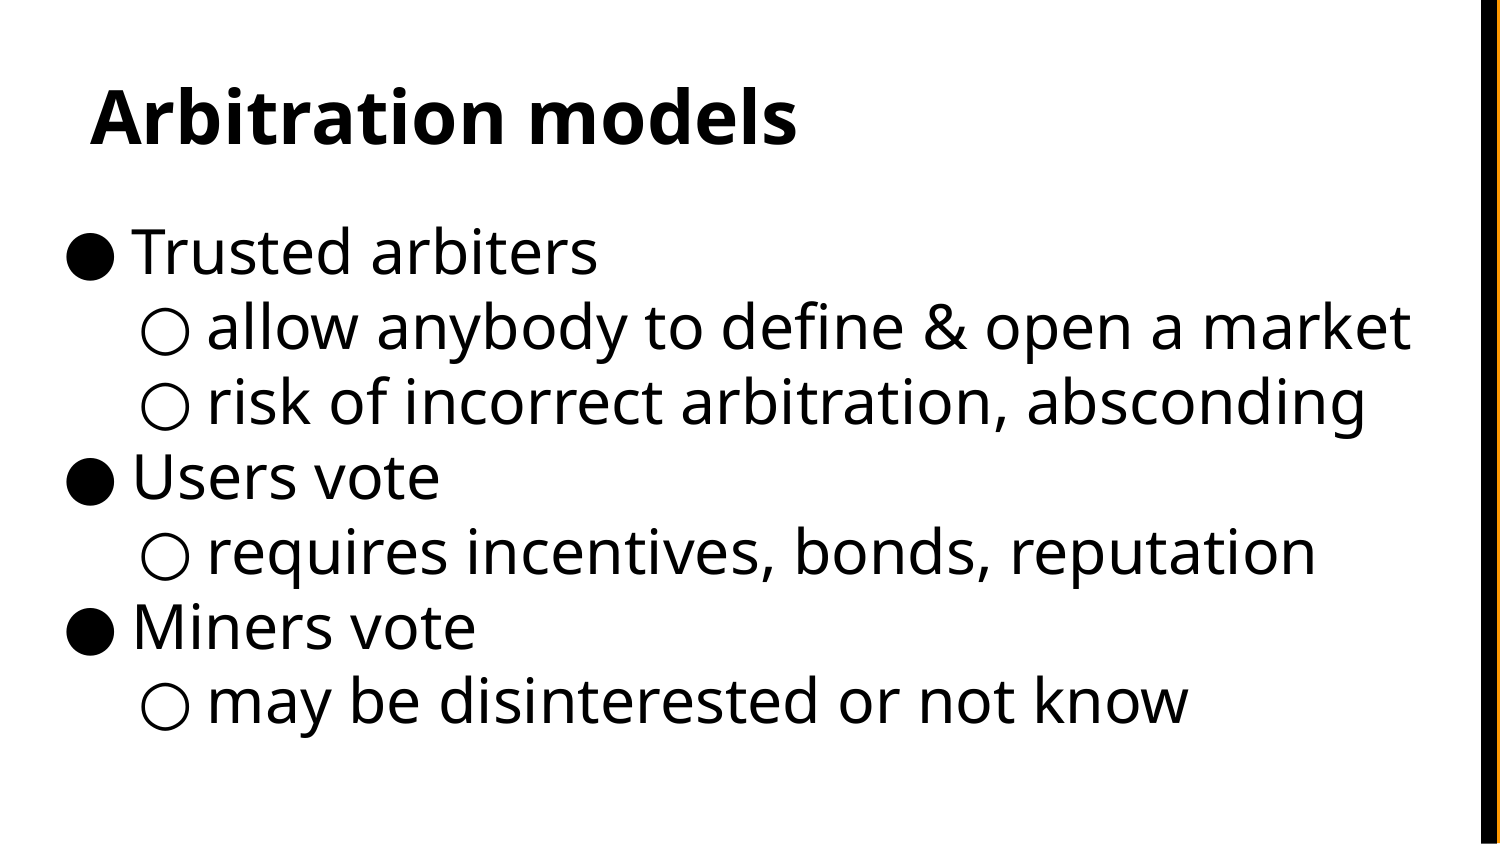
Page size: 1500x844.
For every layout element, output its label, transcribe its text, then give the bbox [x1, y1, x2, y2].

text_box Trusted arbiters allow anybody to define & open a market risk of incorrect arbitration, absconding Users vote requires incentives, bonds, reputation Miners vote may be disinterested or not know [41, 196, 1452, 792]
title Arbitration models [75, 33, 1452, 175]
